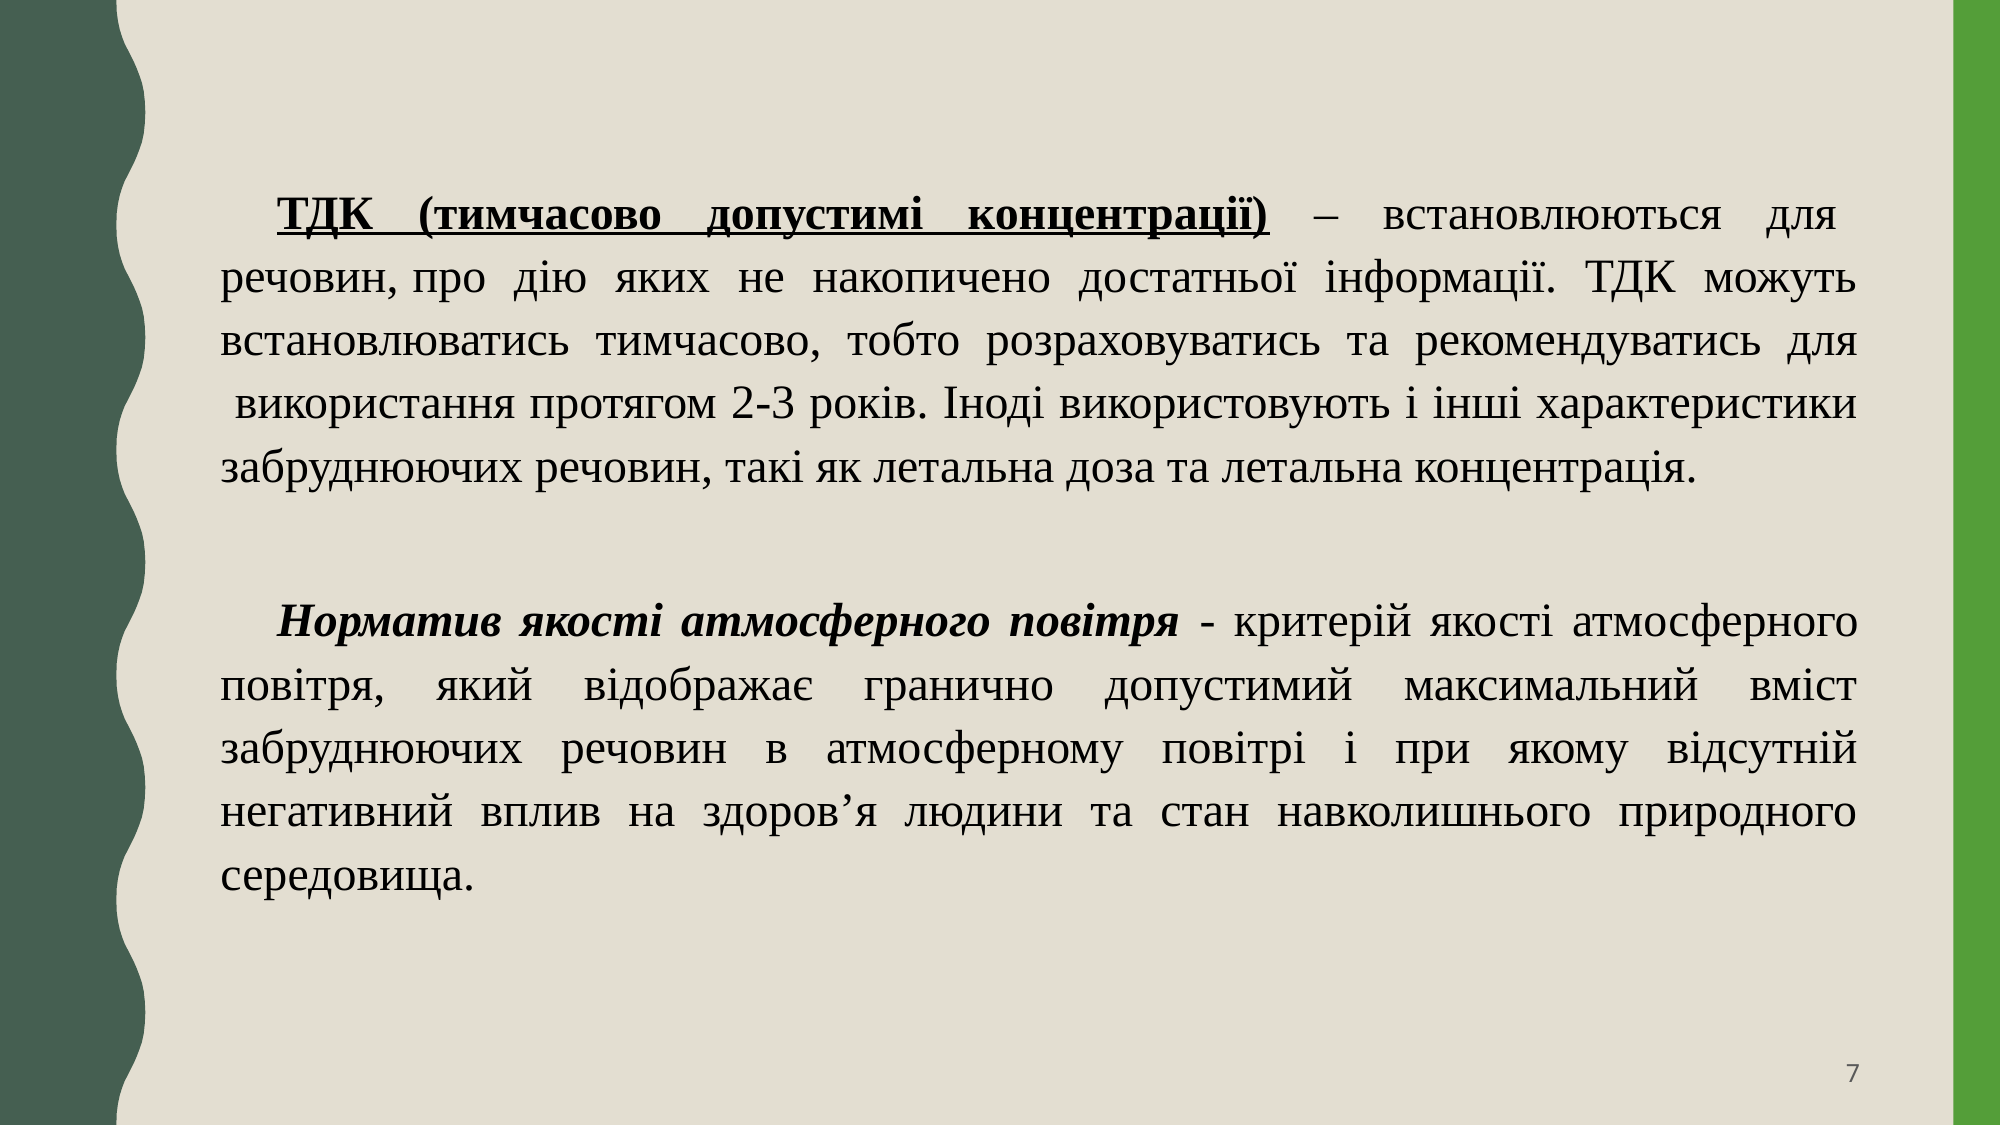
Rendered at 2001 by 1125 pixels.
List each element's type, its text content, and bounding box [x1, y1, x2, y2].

slide_number 7 [1412, 1045, 1875, 1103]
list ТДК (тимчасово допустимі концентрації) – встановлюються для речовин, про дію яких не накопичено достатньої інформації. ТДК можуть встановлюватись тимчасово, тобто розраховуватись та рекомендуватись для використання протягом 2-3 років. Іноді використовують і інші характеристики забруднюючих речовин, такі як летальна доза та летальна концентрація. Норматив якості атмосферного повітря - критерій якості атмосферного повітря, який відображає гранично допустимий максимальний вміст забруднюючих речовин в атмосферному повітрі і при якому відсутній негативний вплив на здоров’я людини та стан навколишнього природного середовища. [205, 167, 1875, 965]
